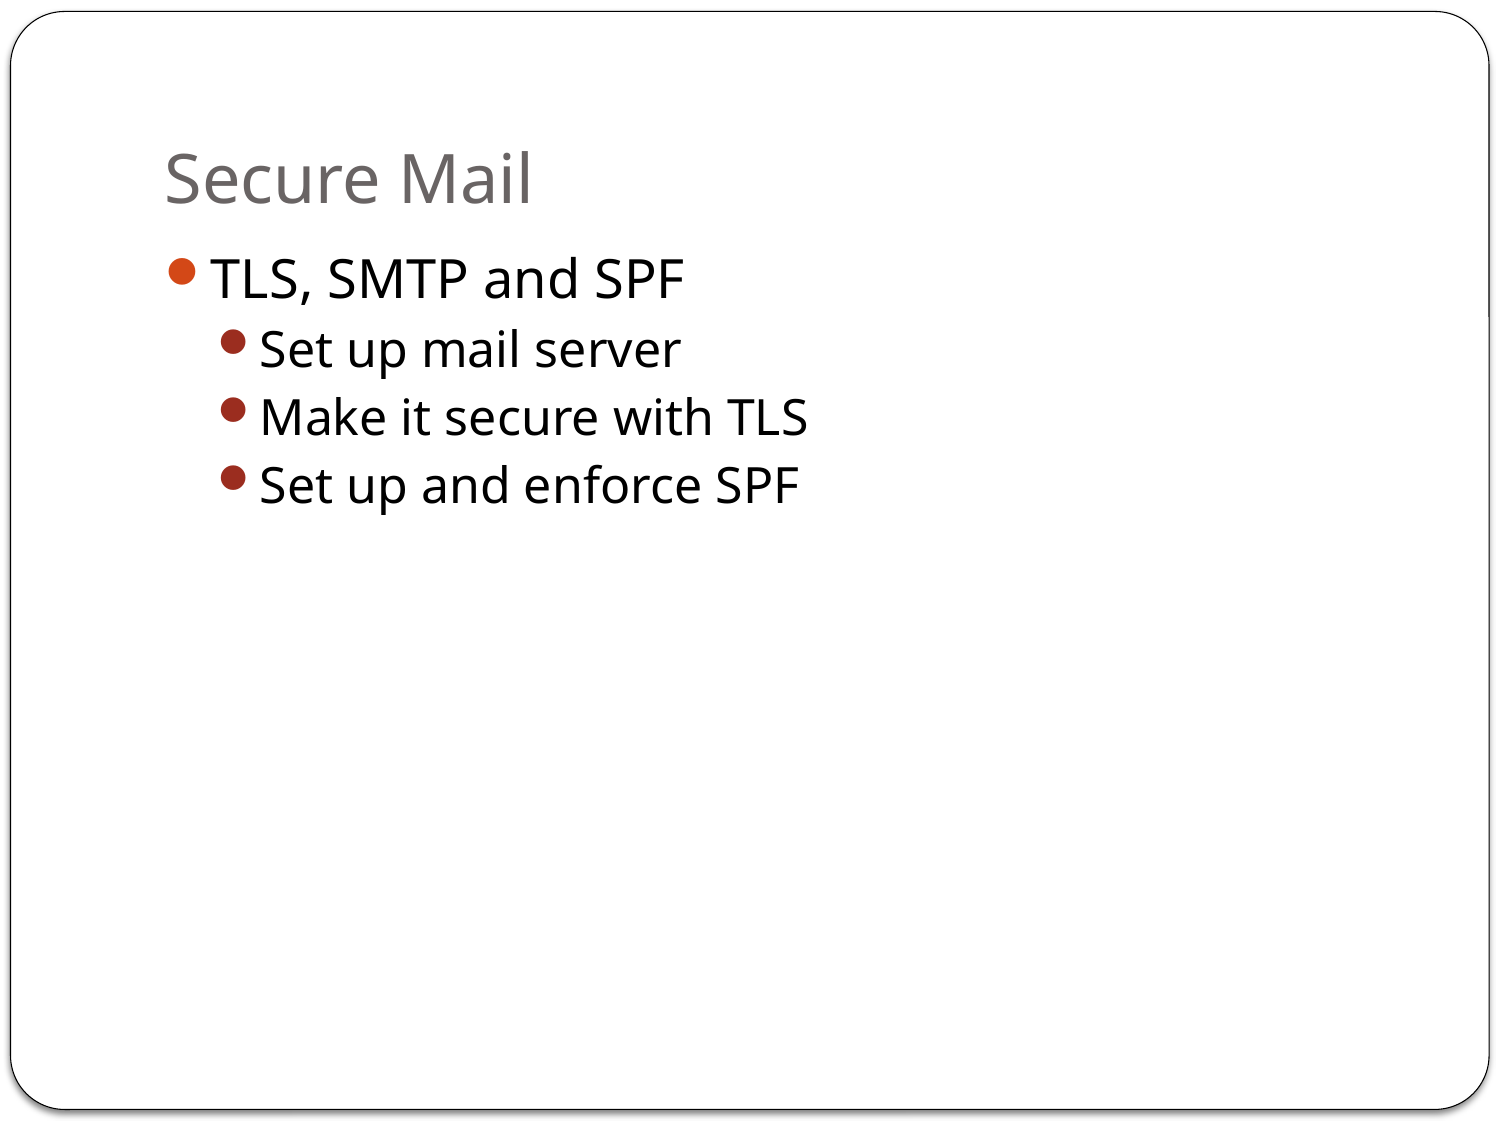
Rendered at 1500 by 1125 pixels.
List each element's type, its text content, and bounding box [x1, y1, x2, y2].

list TLS, SMTP and SPF Set up mail server Make it secure with TLS Set up and enforce SPF [150, 237, 1425, 988]
title Secure Mail [150, 45, 1425, 233]
